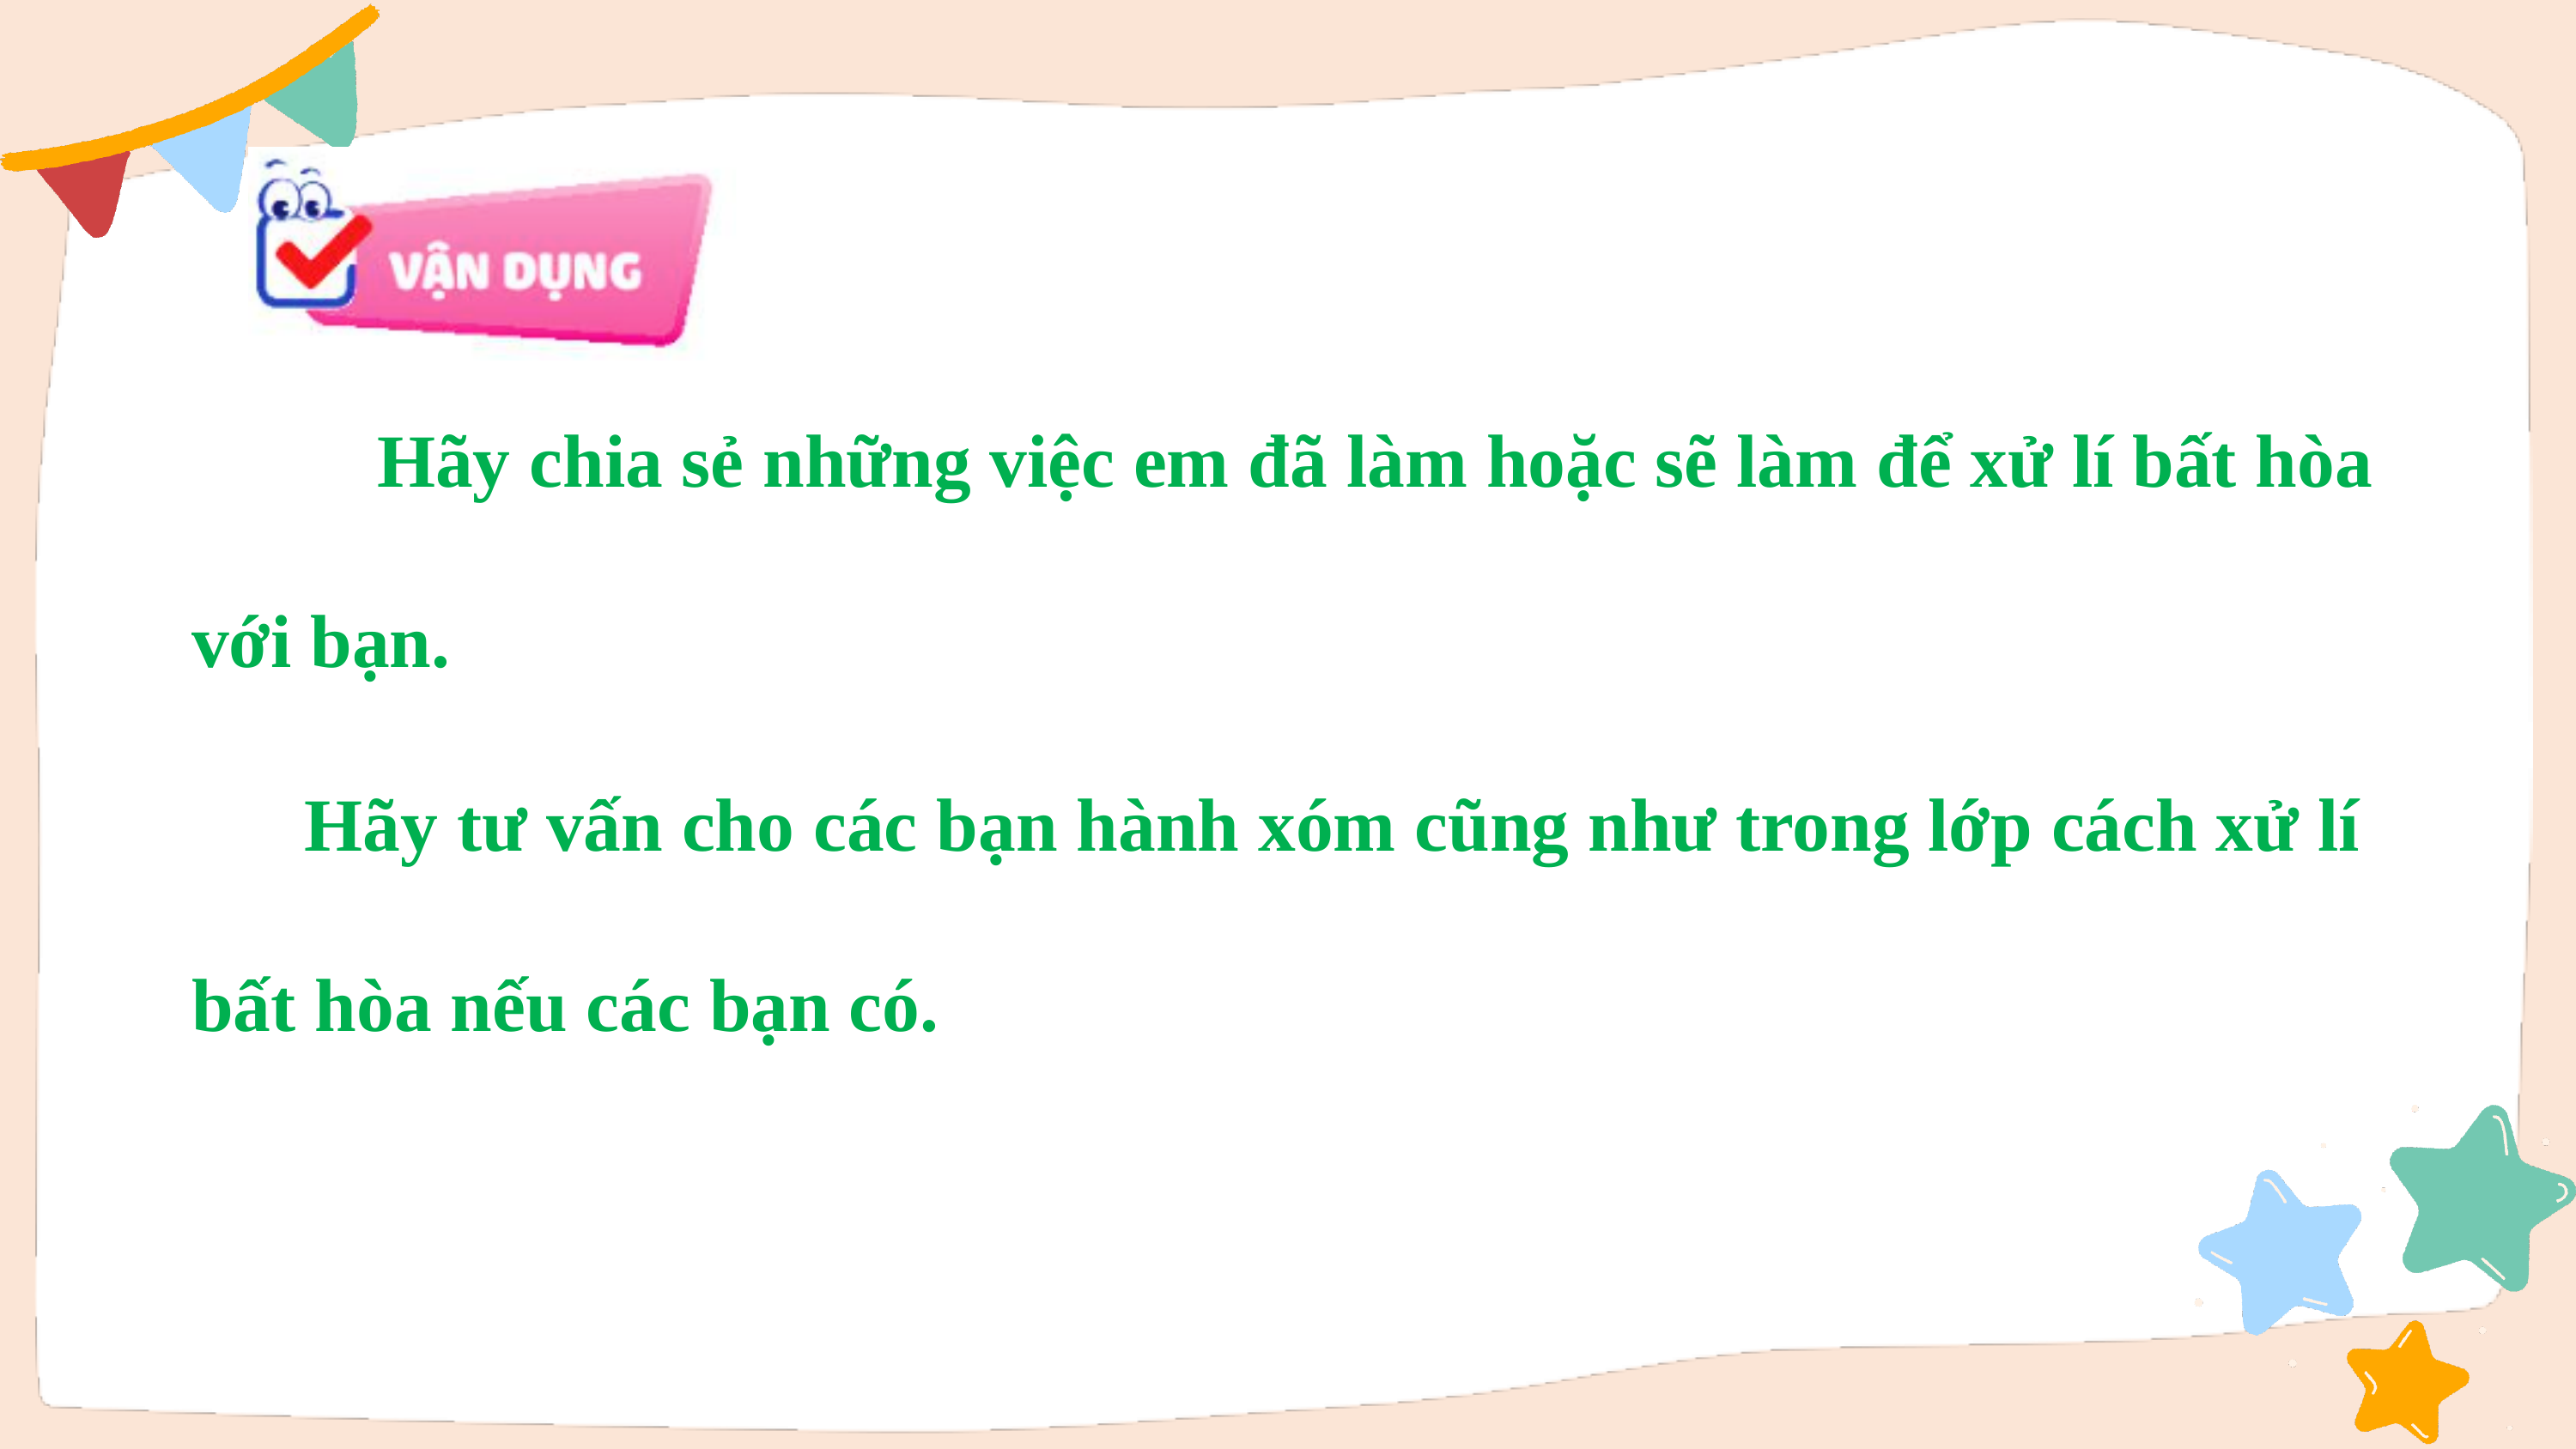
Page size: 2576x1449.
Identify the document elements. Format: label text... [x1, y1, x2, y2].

text_box Hãy chia sẻ những việc em đã làm hoặc sẽ làm để xử lí bất hòa với bạn. [179, 315, 2464, 679]
text_box Hãy tư vấn cho các bạn hành xóm cũng như trong lớp cách xử lí bất hòa nếu các bạn có. [179, 679, 2464, 1052]
picture [0, 3, 2576, 1449]
